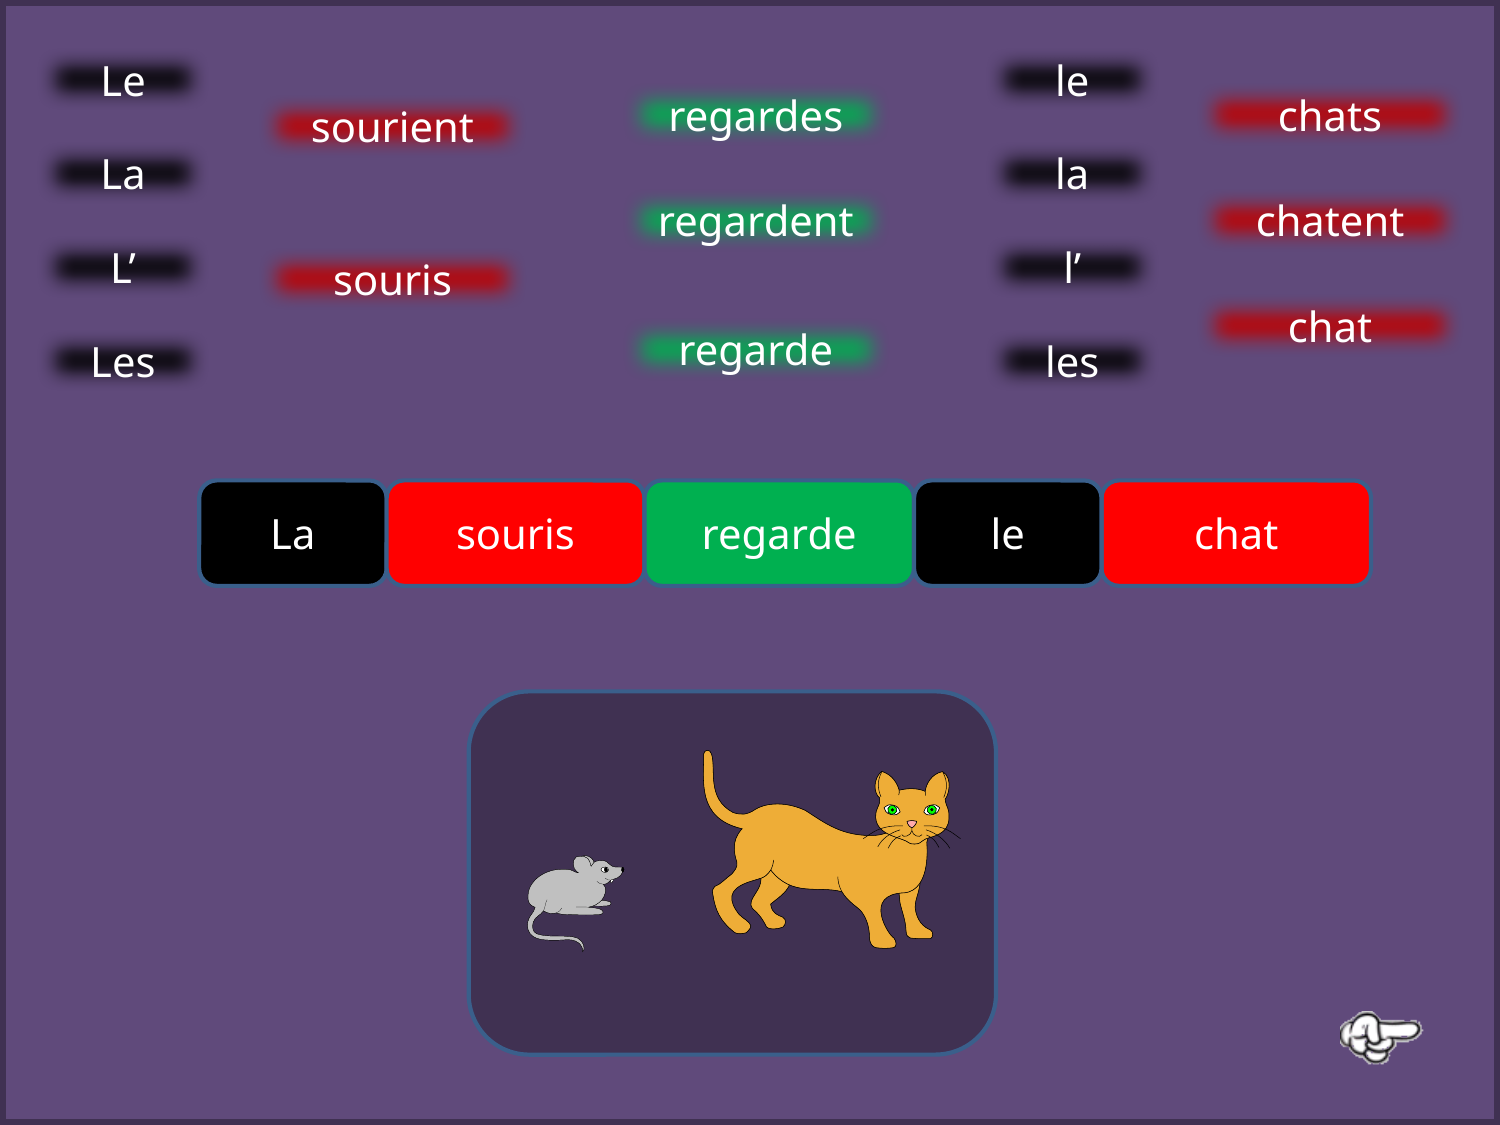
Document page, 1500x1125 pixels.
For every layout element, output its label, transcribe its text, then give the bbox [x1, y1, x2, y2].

text_box sourient [657, 111, 854, 117]
text_box Le [628, 323, 883, 375]
text_box Le [628, 194, 883, 246]
text_box La [58, 255, 189, 279]
text_box Le [265, 101, 520, 152]
text_box L’ [64, 351, 184, 369]
text_box L’ [281, 266, 505, 290]
text_box Le [991, 334, 1154, 387]
text_box Les [283, 116, 502, 136]
text_box regarde [642, 478, 914, 588]
text_box chat [1102, 478, 1374, 588]
text_box Le [57, 66, 190, 92]
text_box Les [644, 102, 867, 126]
text_box Le [991, 147, 1154, 200]
text_box La [197, 478, 387, 588]
text_box La [69, 168, 179, 179]
text_box souris [649, 106, 863, 123]
text_box L’ [639, 204, 873, 236]
text_box Le [992, 53, 1154, 105]
text_box le [911, 478, 1104, 588]
picture [1340, 1011, 1458, 1067]
text_box Le [47, 245, 200, 289]
picture [527, 855, 625, 953]
text_box Le [46, 337, 201, 383]
text_box [0, 0, 1500, 1125]
text_box Le [51, 154, 197, 192]
text_box La [274, 261, 511, 295]
text_box La [634, 200, 877, 240]
text_box souris [384, 478, 644, 588]
text_box L’ [278, 112, 507, 140]
text_box La [273, 107, 512, 145]
text_box souris [291, 121, 494, 131]
text_box Le [991, 241, 1154, 294]
picture [702, 749, 961, 950]
text_box Les [288, 271, 497, 285]
text_box Le [266, 254, 519, 303]
text_box La [55, 345, 192, 375]
text_box Le [628, 88, 883, 140]
text_box L’ [640, 99, 871, 129]
text_box La [635, 94, 876, 134]
